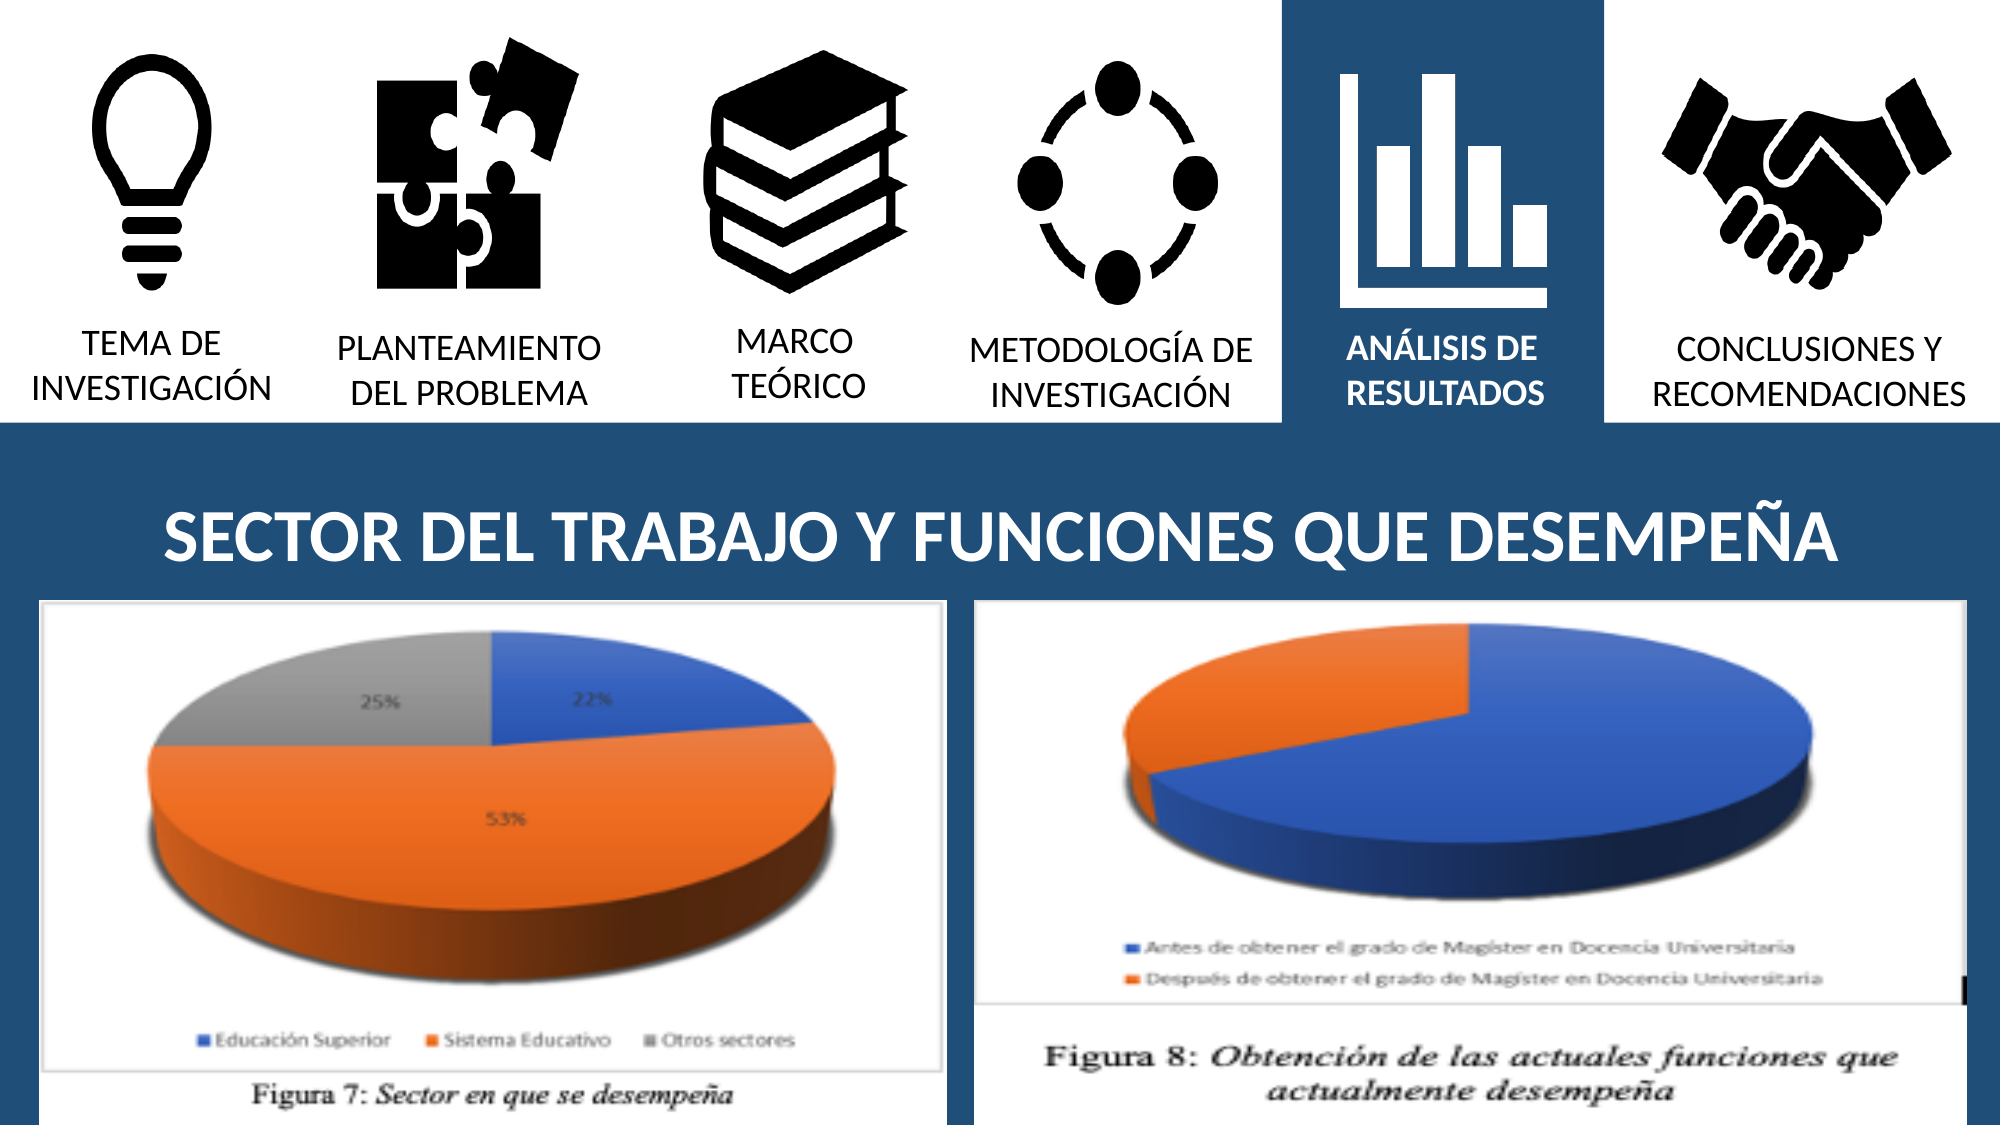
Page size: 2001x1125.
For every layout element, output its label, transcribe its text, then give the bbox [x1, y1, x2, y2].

text_box [0, 0, 2000, 1125]
picture [39, 600, 947, 1125]
text_box PLANTEAMIENTO DEL PROBLEMA [317, 315, 621, 421]
picture [974, 600, 1967, 1125]
picture [1297, 25, 1589, 356]
text_box SECTOR DEL TRABAJO Y FUNCIONES QUE DESEMPEÑA [52, 479, 1953, 585]
picture [982, 16, 1253, 346]
text_box MARCO TEÓRICO [683, 308, 914, 414]
text_box METODOLOGÍA DE INVESTIGACIÓN [946, 317, 1276, 423]
text_box TEMA DE INVESTIGACIÓN [0, 310, 304, 416]
text_box CONCLUSIONES Y RECOMENDACIONES [1623, 316, 1996, 422]
picture [1646, 0, 1967, 380]
text_box ANÁLISIS DE RESULTADOS [1331, 356, 1569, 421]
picture [689, 24, 921, 319]
picture [41, 37, 263, 307]
picture [339, 0, 615, 340]
